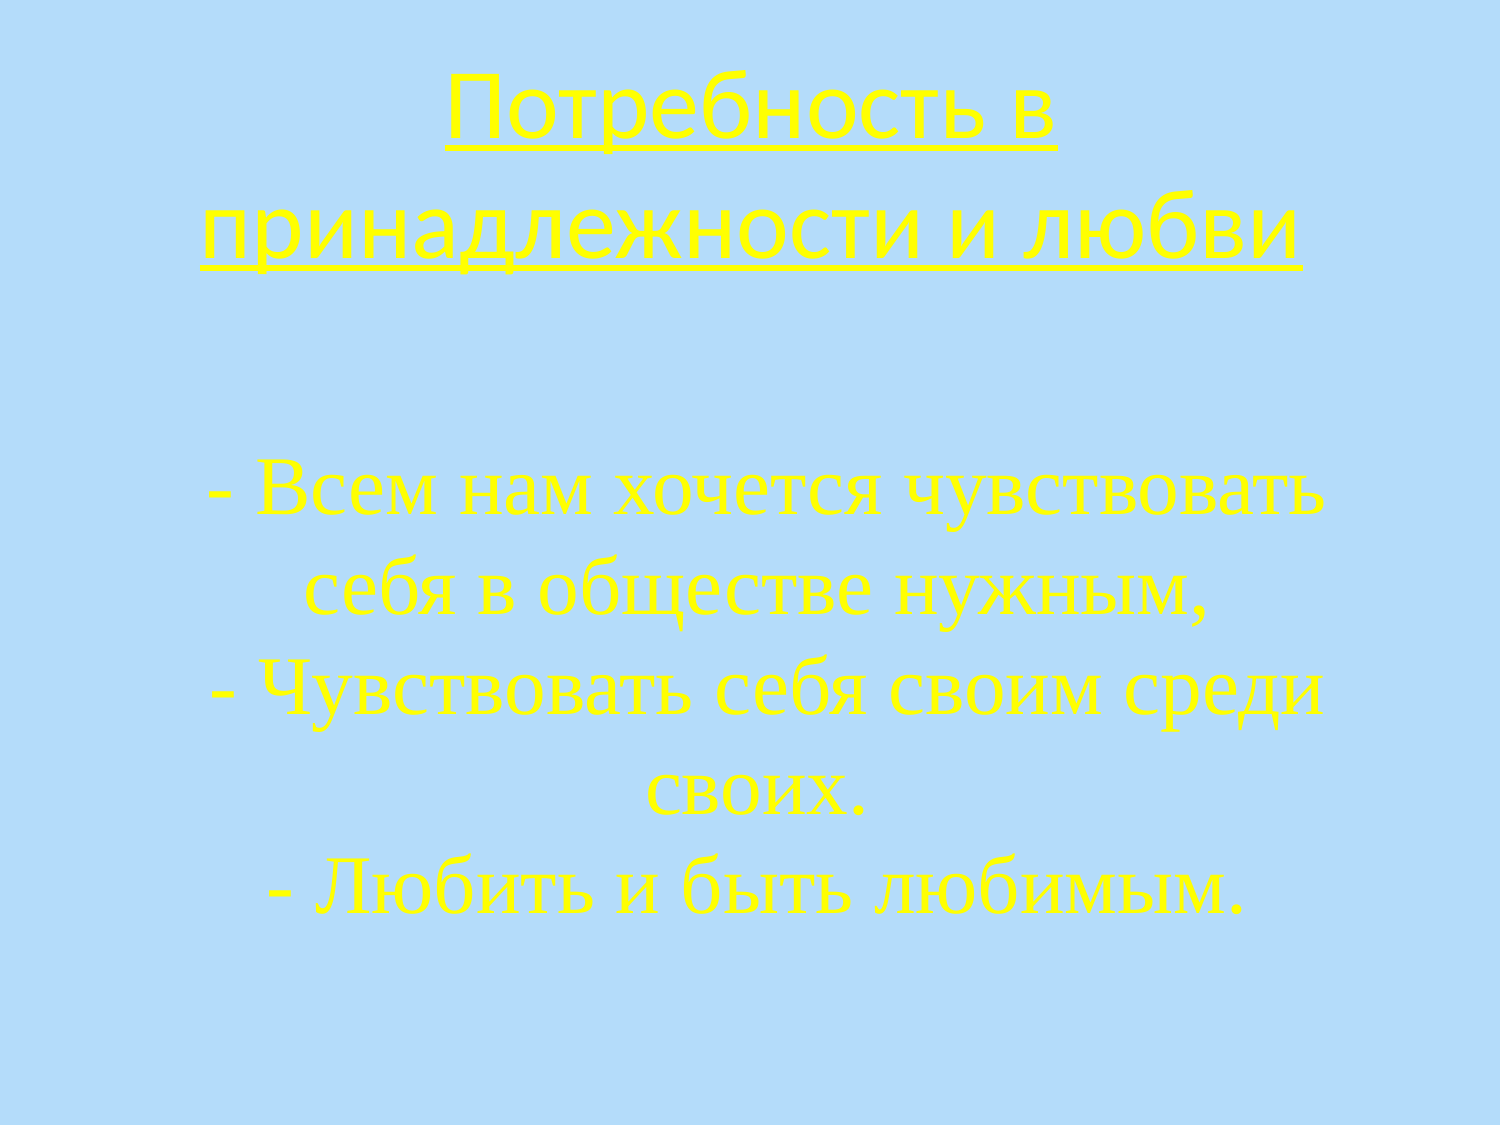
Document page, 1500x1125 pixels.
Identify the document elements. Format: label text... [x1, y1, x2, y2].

text_box Потребность в принадлежности и любви [147, 30, 1355, 286]
text_box - Всем нам хочется чувствовать себя в обществе нужным, - Чувствовать себя своим среди своих. - Любить и быть любимым. [112, 423, 1424, 939]
